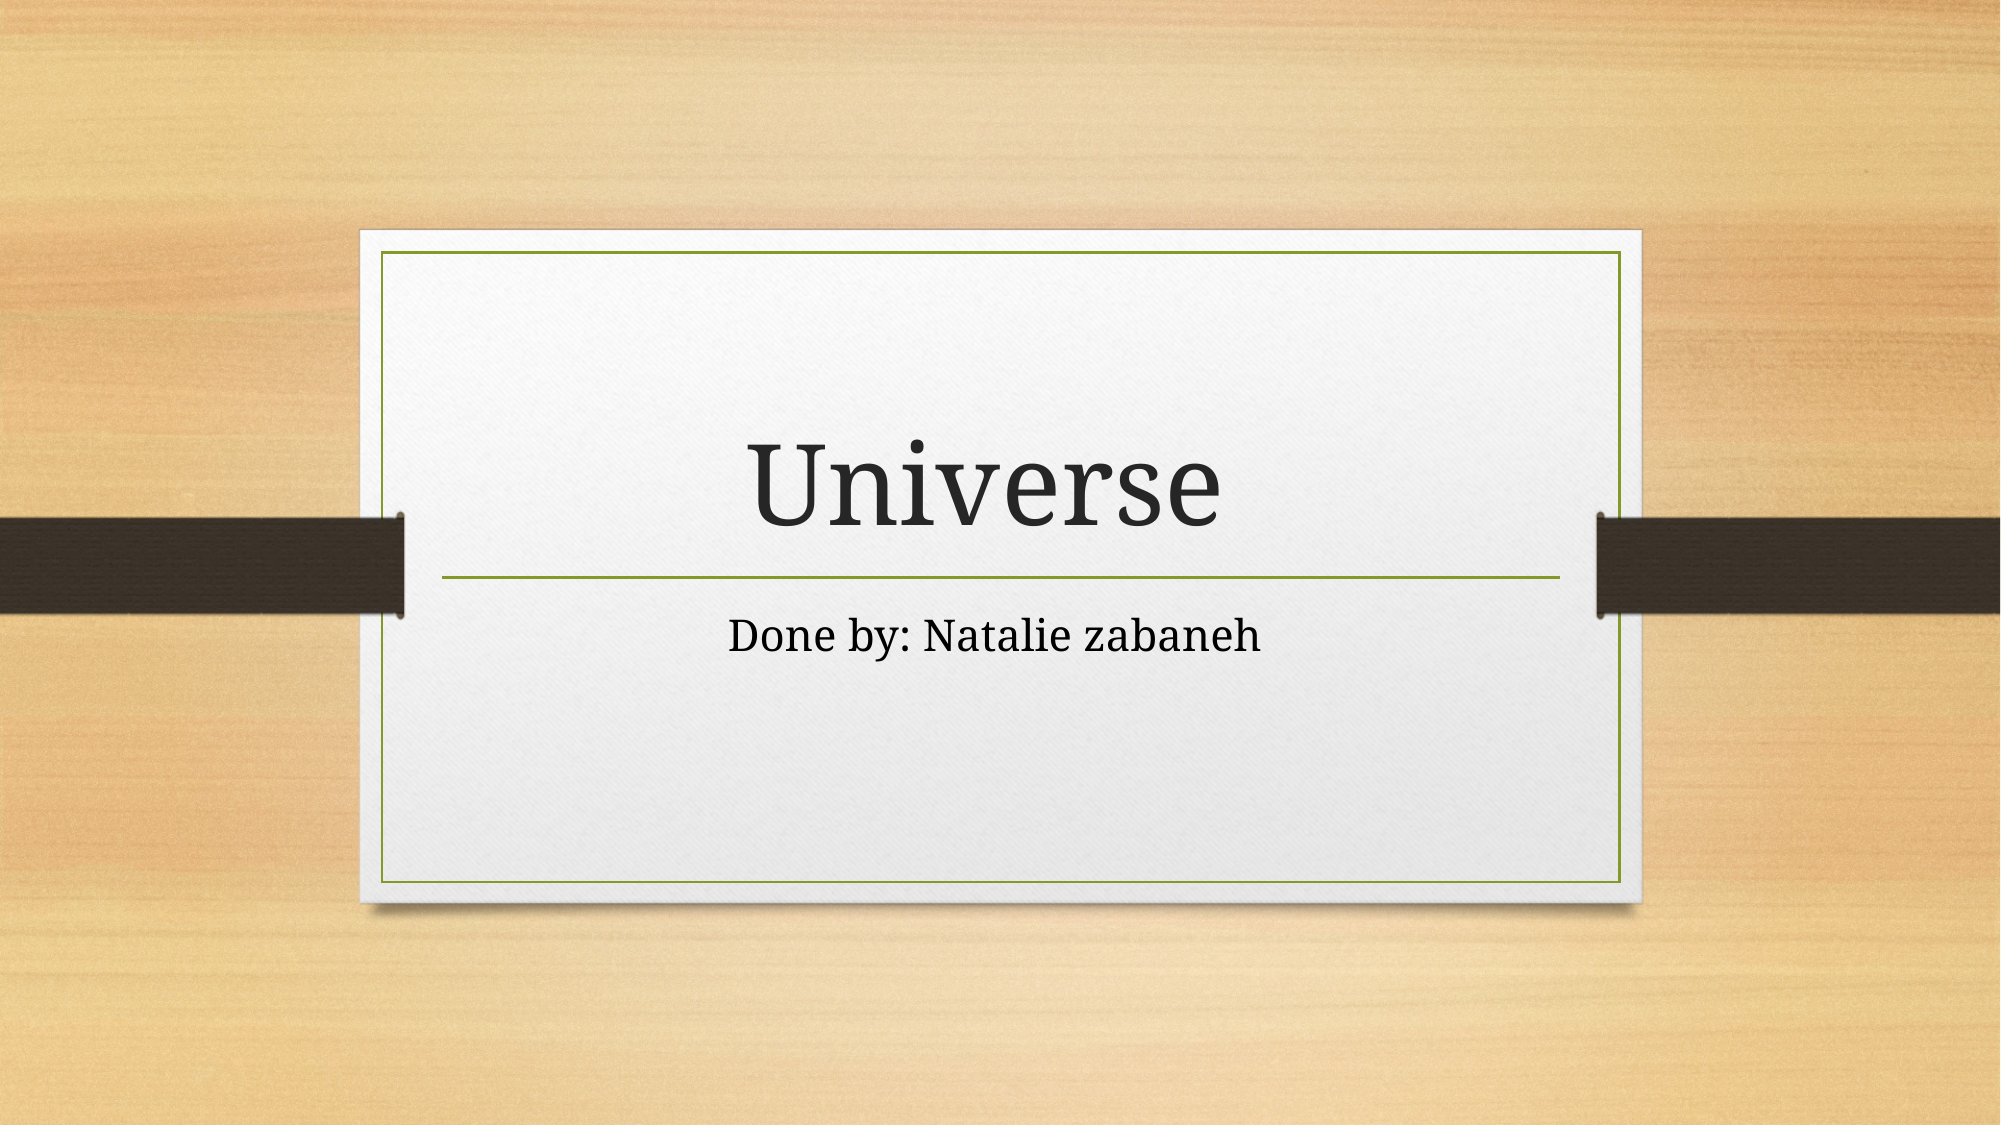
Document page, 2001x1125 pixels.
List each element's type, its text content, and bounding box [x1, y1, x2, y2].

title Universe [441, 306, 1560, 556]
subtitle Done by: Natalie zabaneh [441, 600, 1560, 817]
picture [0, 0, 2001, 1125]
